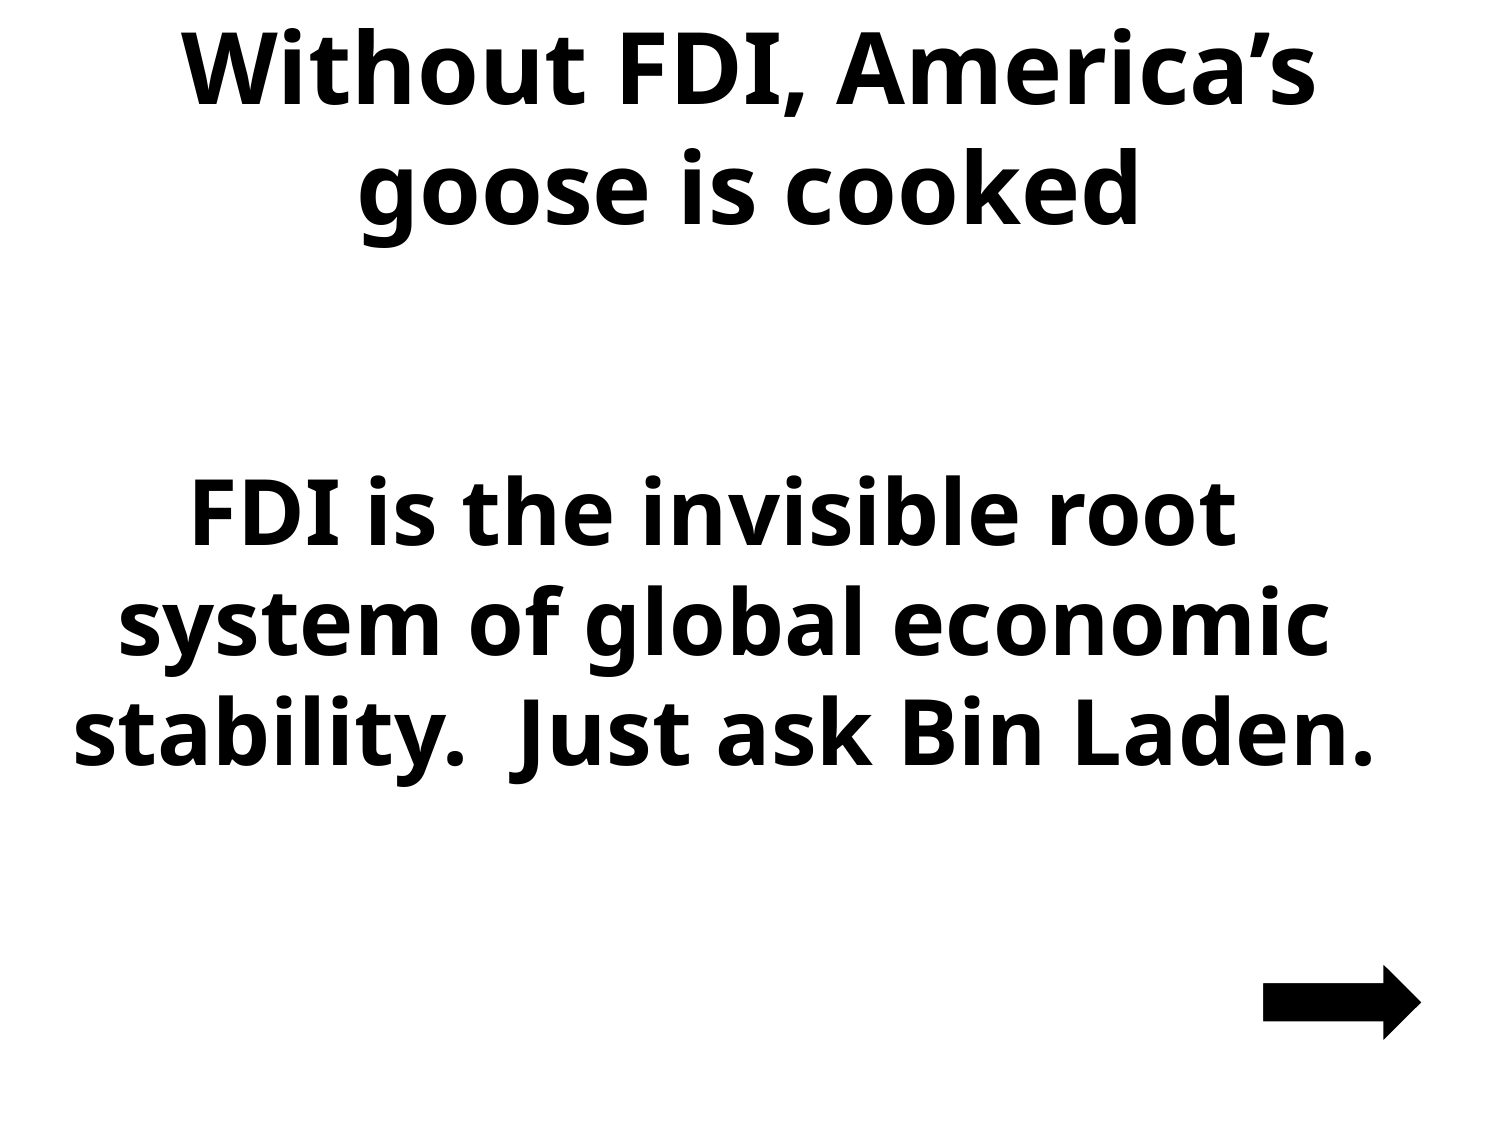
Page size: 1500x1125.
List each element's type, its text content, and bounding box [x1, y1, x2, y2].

text_box FDI is the invisible root system of global economic stability. Just ask Bin Laden. [87, 387, 1363, 850]
text_box [1262, 962, 1423, 1043]
title Without FDI, America’s goose is cooked [118, 37, 1382, 213]
